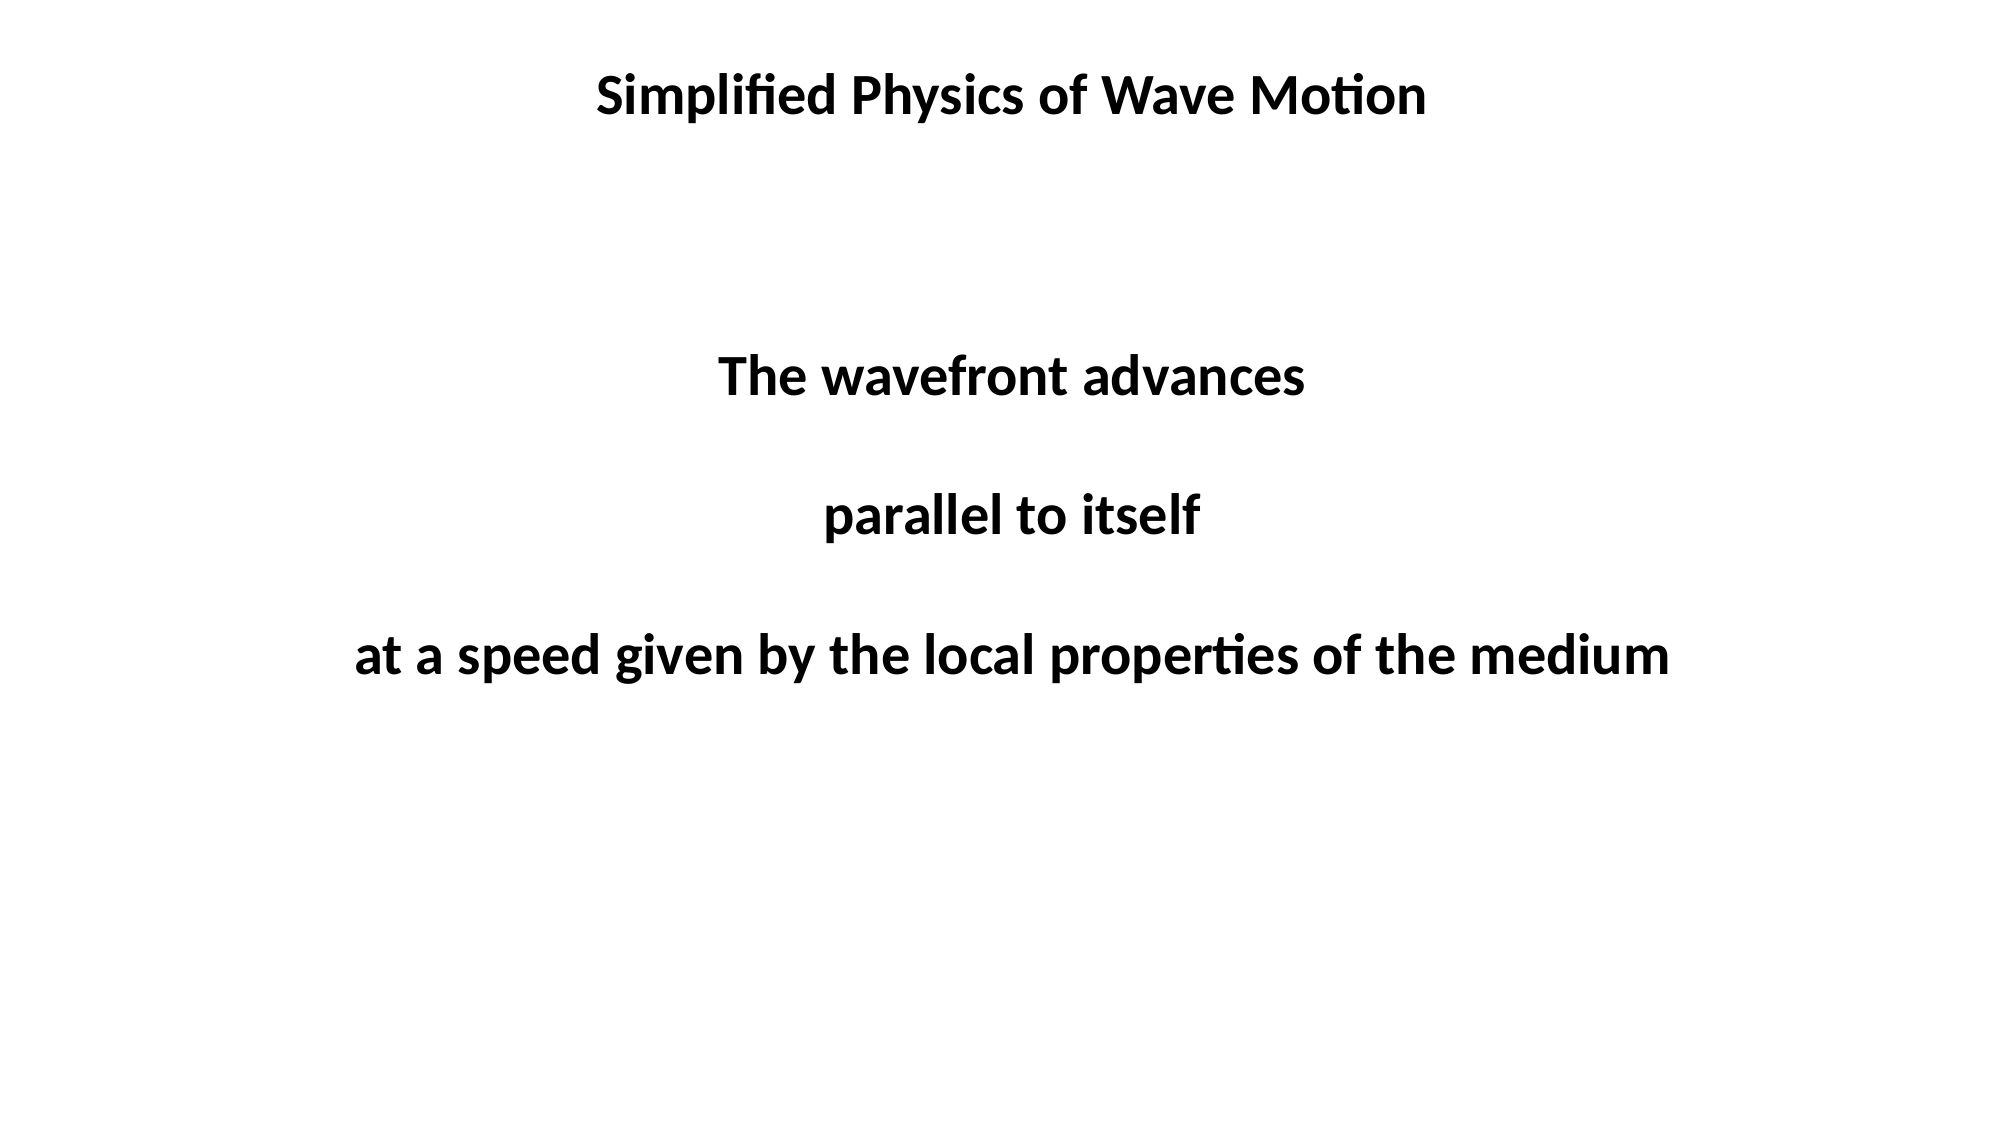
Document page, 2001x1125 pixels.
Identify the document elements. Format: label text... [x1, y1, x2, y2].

text_box Simplified Physics of Wave Motion The wavefront advances parallel to itself at a speed given by the local properties of the medium [126, 49, 1898, 764]
